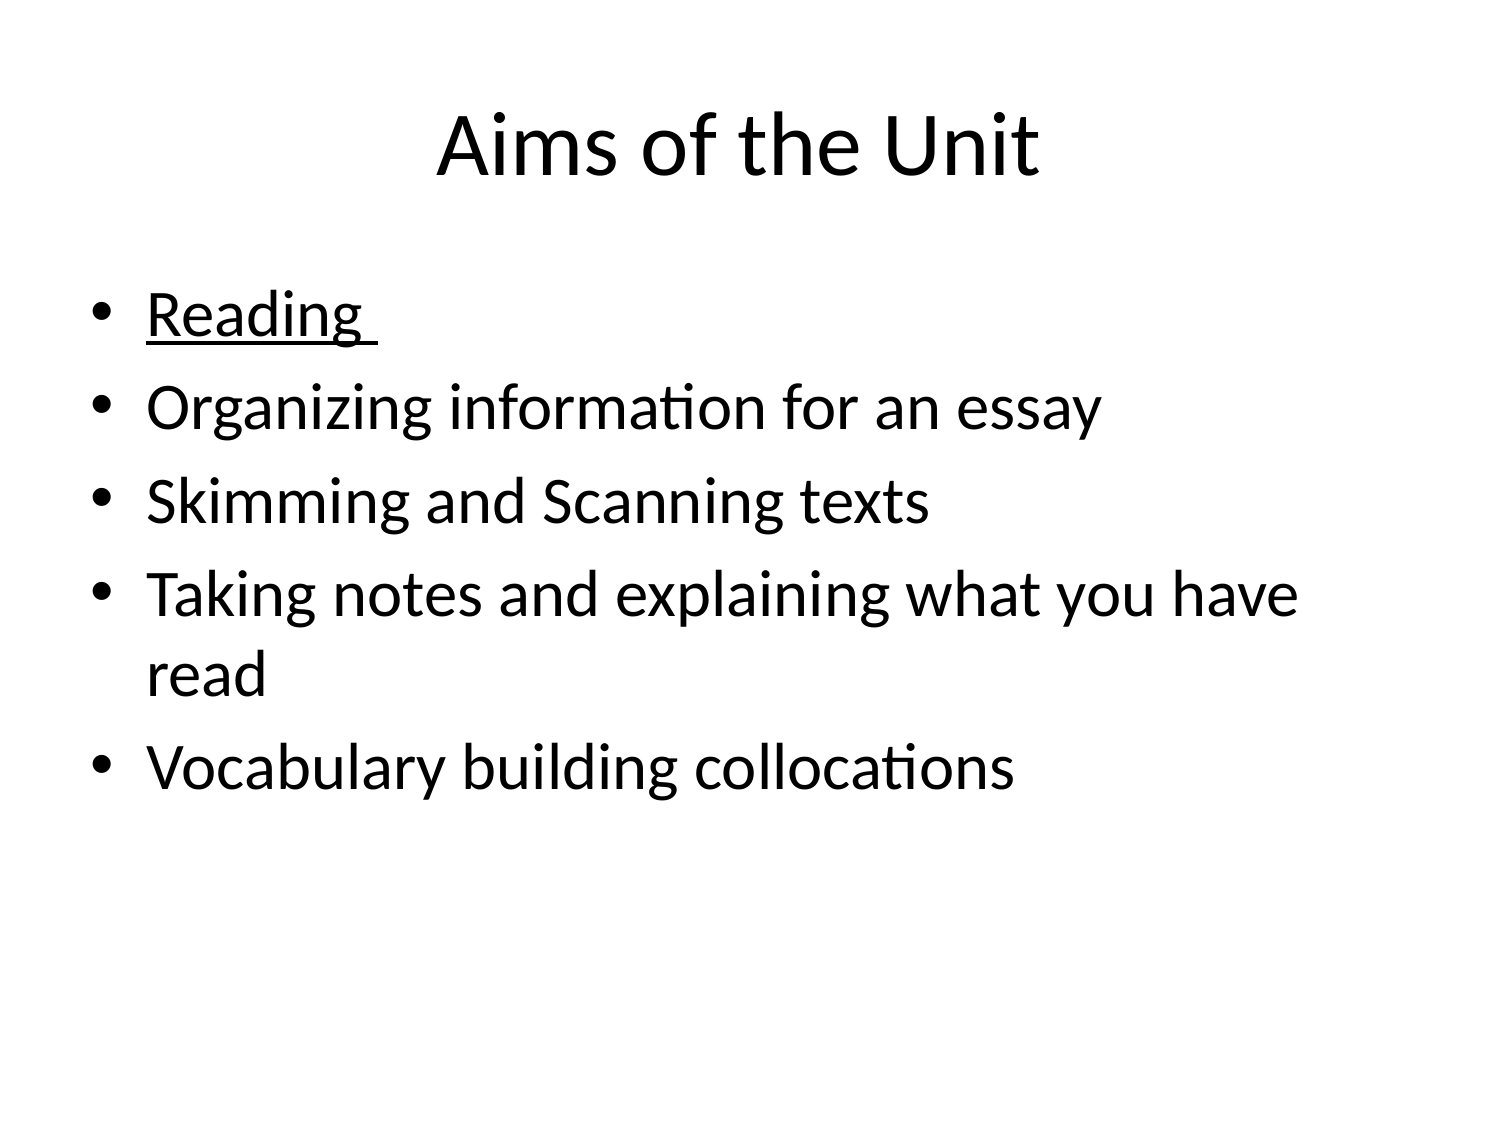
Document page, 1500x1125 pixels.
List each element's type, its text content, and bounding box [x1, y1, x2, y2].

list Reading Organizing information for an essay Skimming and Scanning texts Taking notes and explaining what you have read Vocabulary building collocations [75, 262, 1425, 1005]
title Aims of the Unit [75, 45, 1425, 233]
